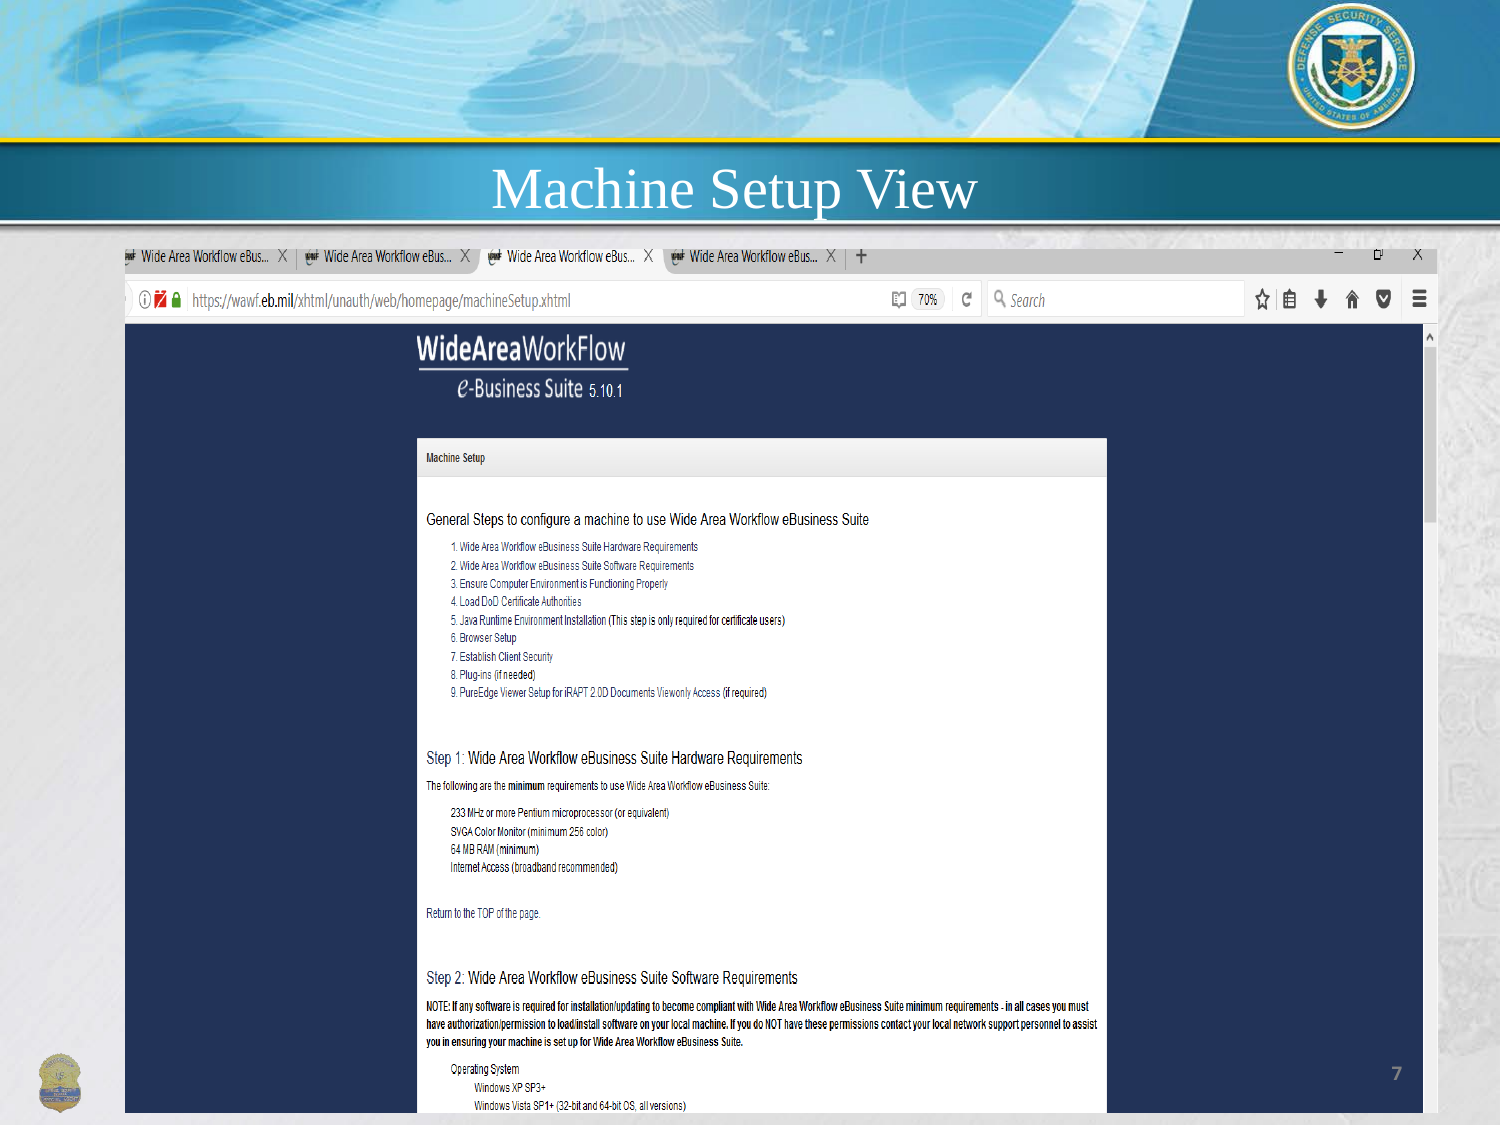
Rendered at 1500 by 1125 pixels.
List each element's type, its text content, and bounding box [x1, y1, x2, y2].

picture [0, 142, 1500, 1125]
title Machine Setup View [162, 149, 1309, 221]
picture [0, 0, 1500, 138]
